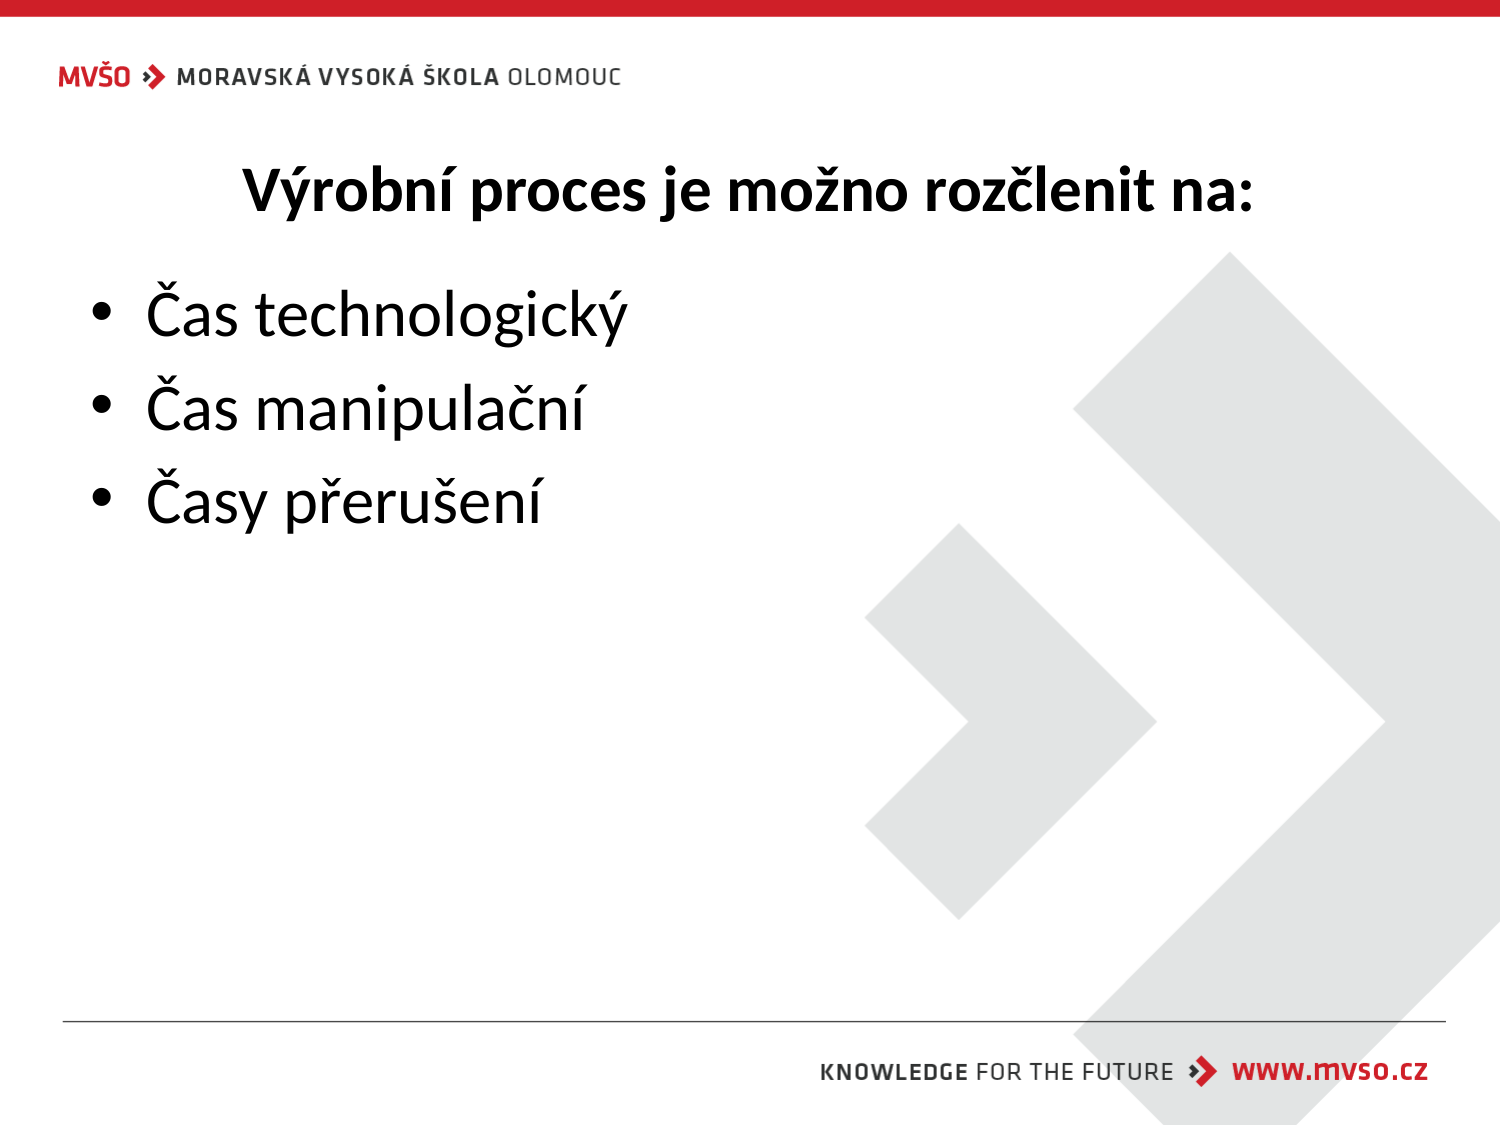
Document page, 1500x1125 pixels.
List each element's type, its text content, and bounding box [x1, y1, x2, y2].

picture [0, 0, 1500, 1125]
title Výrobní proces je možno rozčlenit na: [75, 137, 1425, 233]
list Čas technologický Čas manipulační Časy přerušení [75, 262, 1425, 1005]
